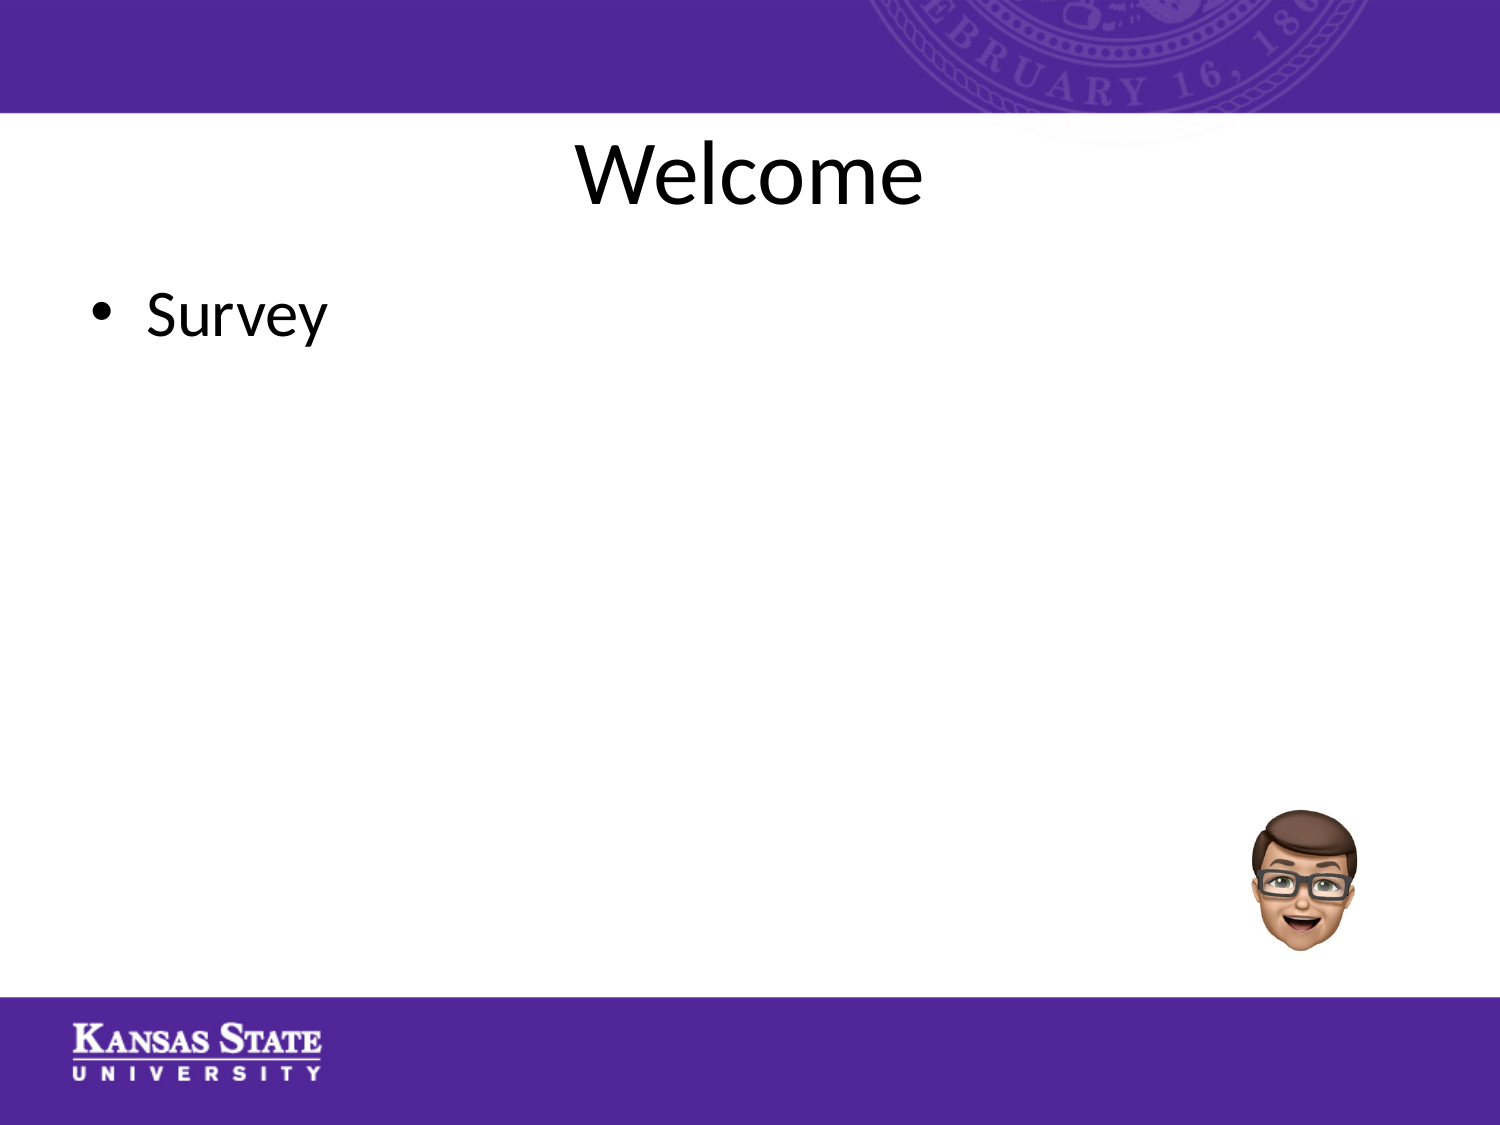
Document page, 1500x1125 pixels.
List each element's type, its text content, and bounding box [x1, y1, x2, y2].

title Welcome [75, 74, 1425, 262]
list Survey [75, 262, 1425, 1005]
picture [0, 0, 1500, 1125]
